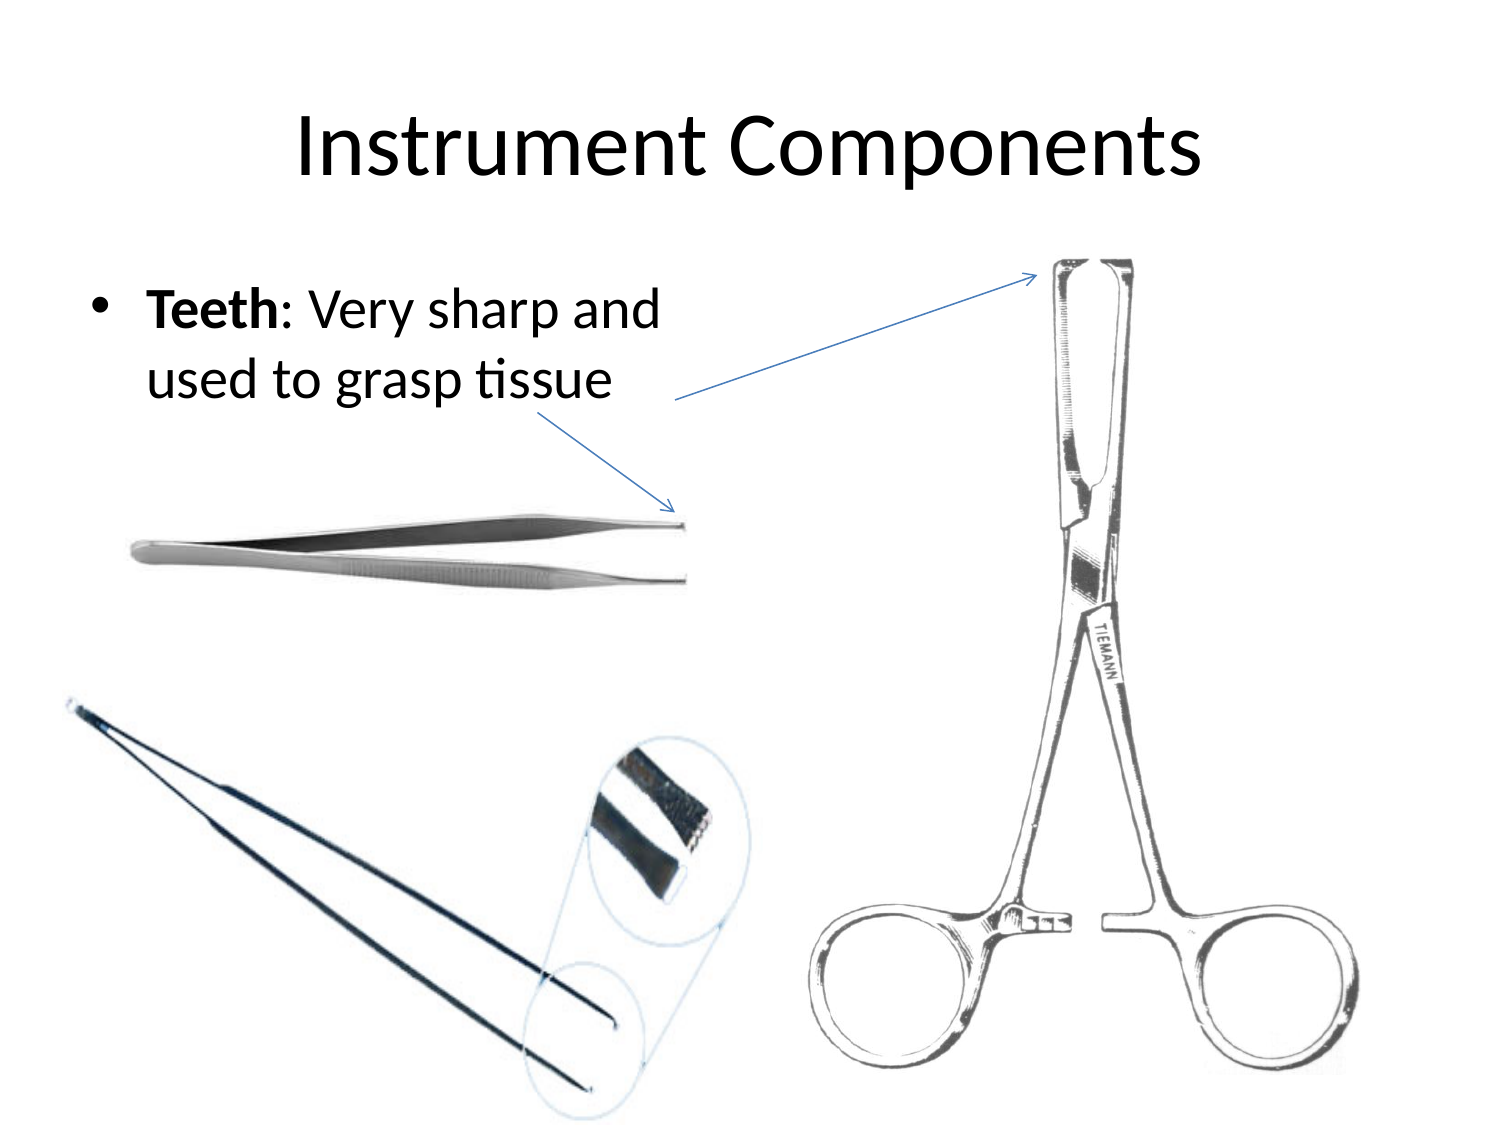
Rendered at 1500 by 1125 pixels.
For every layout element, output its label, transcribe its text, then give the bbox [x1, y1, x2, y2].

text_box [674, 274, 1038, 401]
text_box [537, 412, 676, 513]
picture [799, 249, 1363, 1076]
picture [62, 424, 766, 1125]
list Teeth: Very sharp and used to grasp tissue [75, 262, 738, 673]
title Instrument Components [75, 45, 1425, 233]
